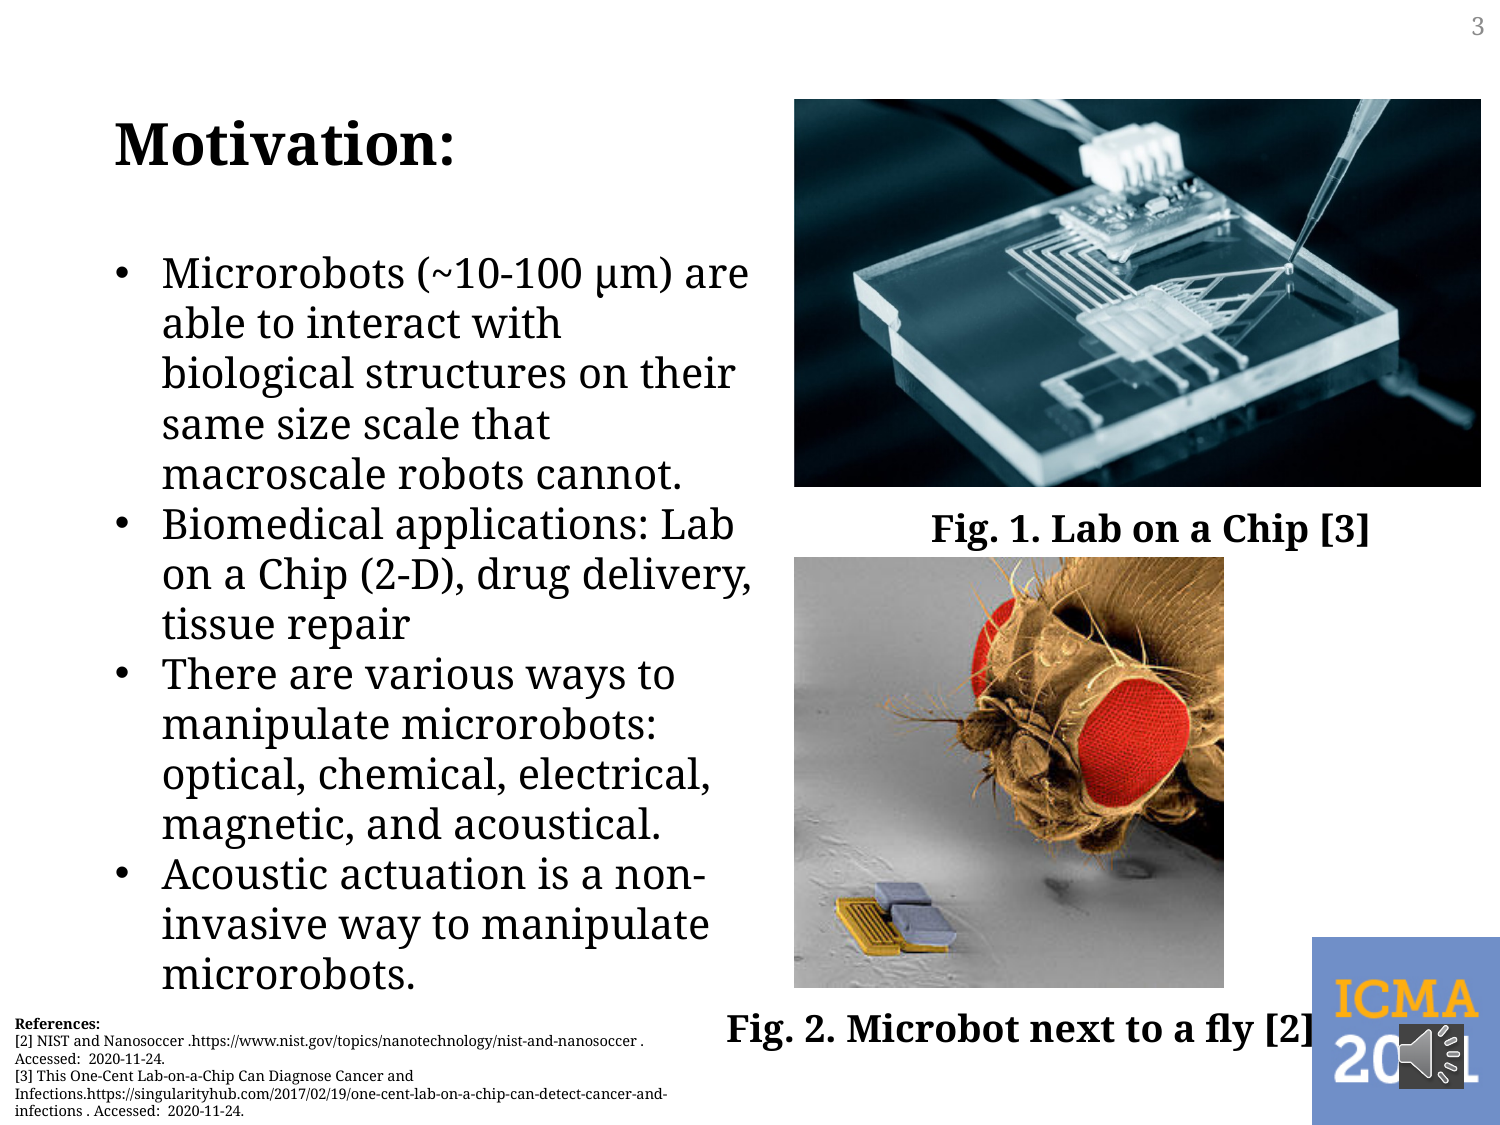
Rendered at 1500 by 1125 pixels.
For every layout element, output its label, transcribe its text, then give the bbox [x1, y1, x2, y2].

text_box Motivation: Microrobots (~10-100 μm) are able to interact with biological structures on their same size scale that macroscale robots cannot. Biomedical applications: Lab on a Chip (2-D), drug delivery, tissue repair There are various ways to manipulate microrobots: optical, chemical, electrical, magnetic, and acoustical. Acoustic actuation is a non-invasive way to manipulate microrobots. [99, 99, 777, 1007]
picture [794, 557, 1224, 988]
slide_number 3 [1149, 0, 1500, 58]
text_box Fig. 1. Lab on a Chip [3] [776, 497, 1500, 648]
picture [794, 99, 1481, 487]
picture [1312, 937, 1500, 1125]
text_box References: [2] NIST and Nanosoccer .https://www.nist.gov/topics/nanotechnology/nist-and-nanosoccer . Accessed: 2020-11-24. [3] This One-Cent Lab-on-a-Chip Can Diagnose Cancer and Infections.https://singularityhub.com/2017/02/19/one-cent-lab-on-a-chip-can-detect-cancer-and-infections . Accessed: 2020-11-24. [0, 1007, 710, 1125]
text_box Fig. 2. Microbot next to a fly [2] [692, 997, 1312, 1102]
